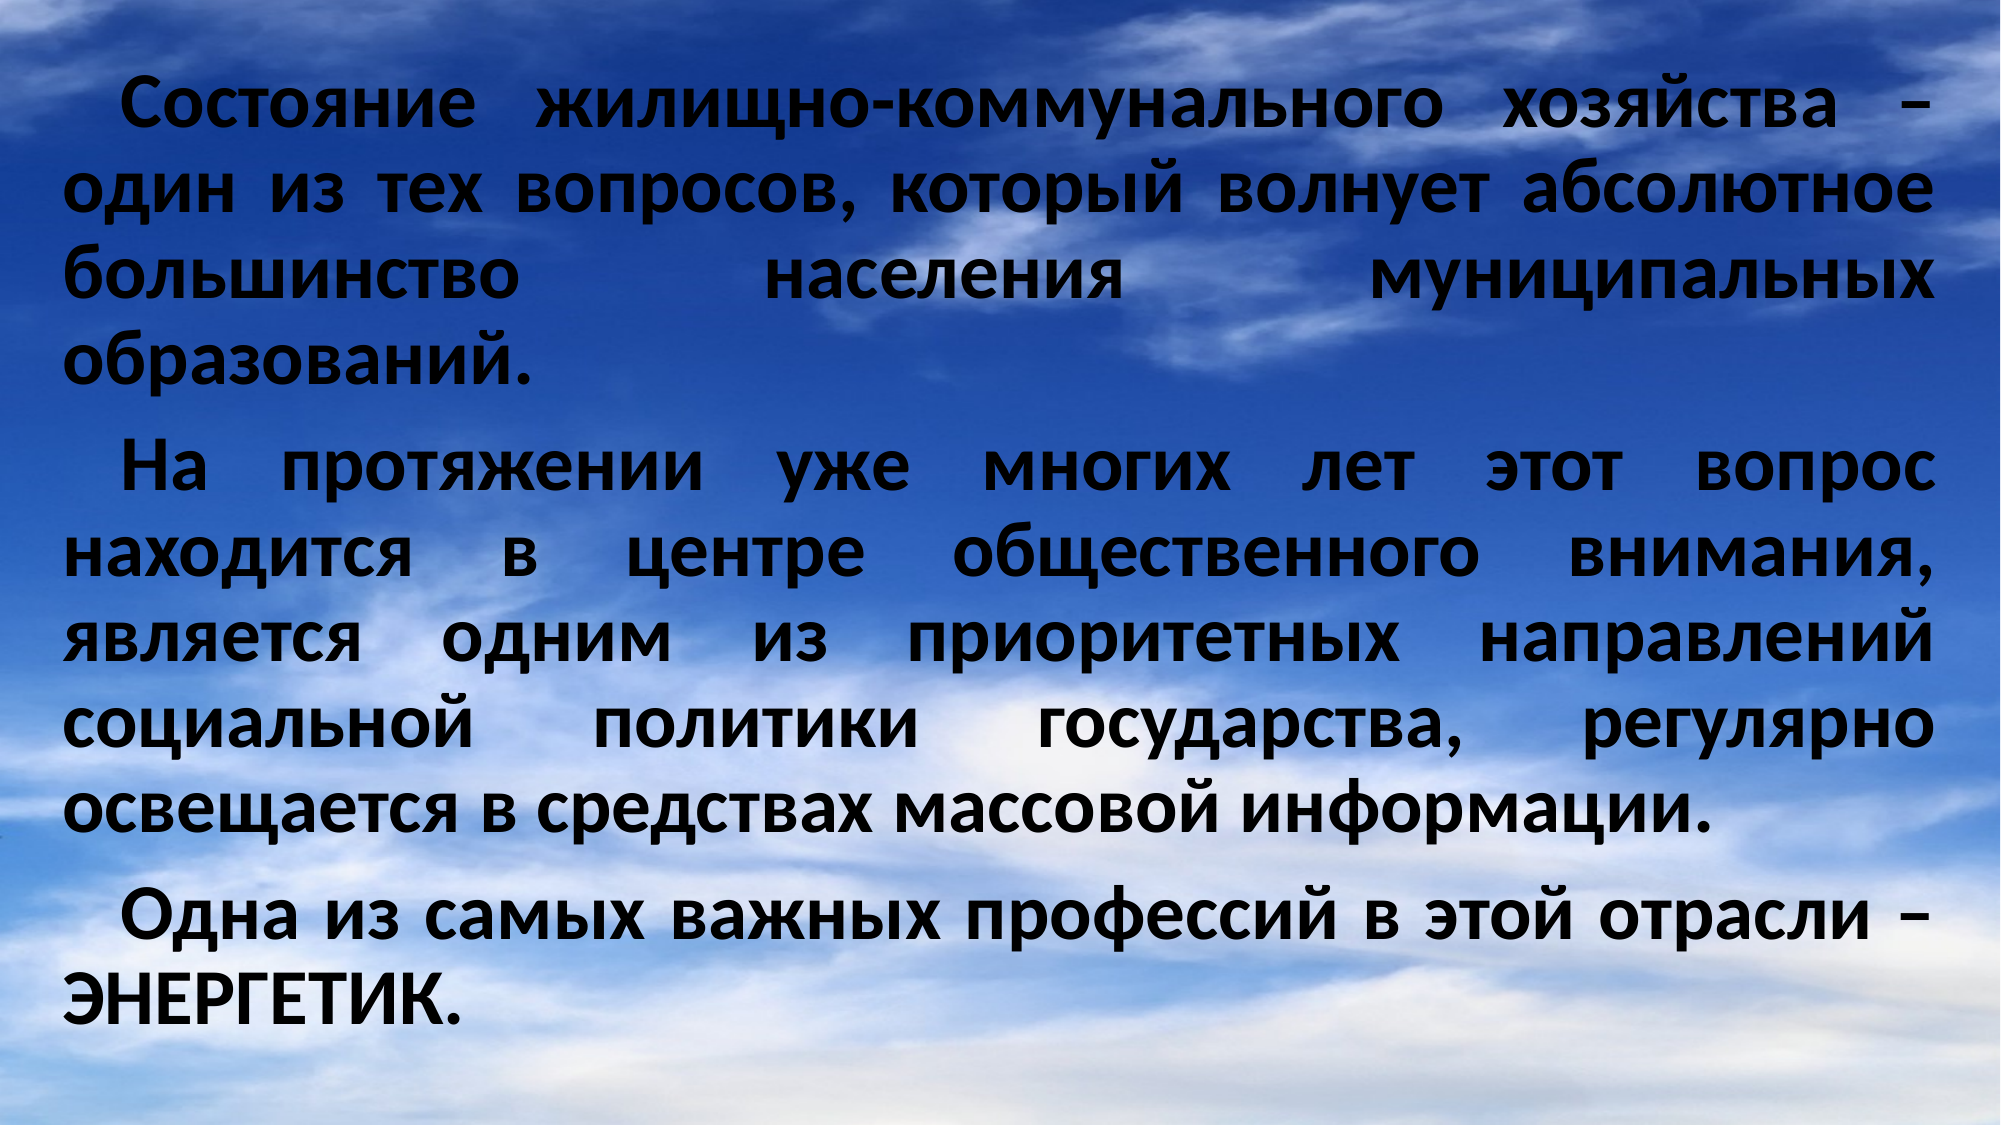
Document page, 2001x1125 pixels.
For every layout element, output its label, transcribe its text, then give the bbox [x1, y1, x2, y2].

picture [0, 0, 2001, 1125]
list Состояние жилищно-коммунального хозяйства – один из тех вопросов, который волнует абсолютное большинство населения муниципальных образований. На протяжении уже многих лет этот вопрос находится в центре общественного внимания, является одним из приоритетных направлений социальной политики государства, регулярно освещается в средствах массовой информации. Одна из самых важных профессий в этой отрасли – ЭНЕРГЕТИК. [47, 51, 1953, 1094]
